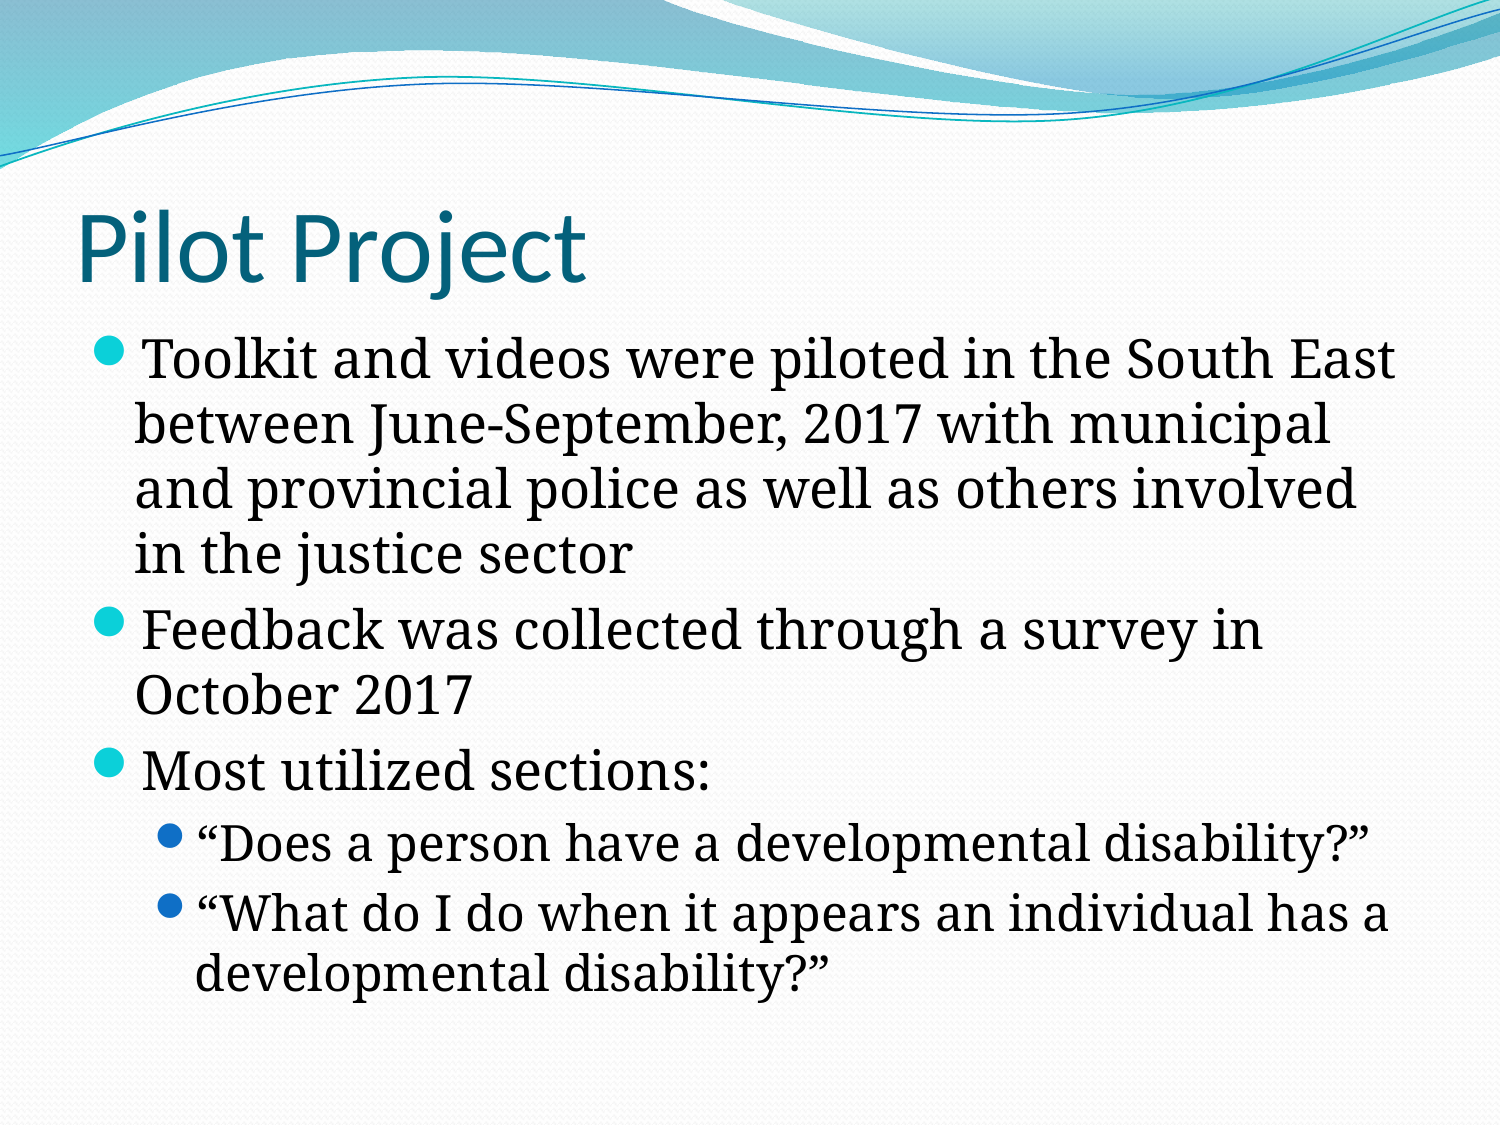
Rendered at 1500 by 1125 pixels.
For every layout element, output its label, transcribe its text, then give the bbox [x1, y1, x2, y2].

list Toolkit and videos were piloted in the South East between June-September, 2017 with municipal and provincial police as well as others involved in the justice sector Feedback was collected through a survey in October 2017 Most utilized sections: “Does a person have a developmental disability?” “What do I do when it appears an individual has a developmental disability?” [75, 317, 1425, 1038]
title Pilot Project [75, 115, 1425, 303]
